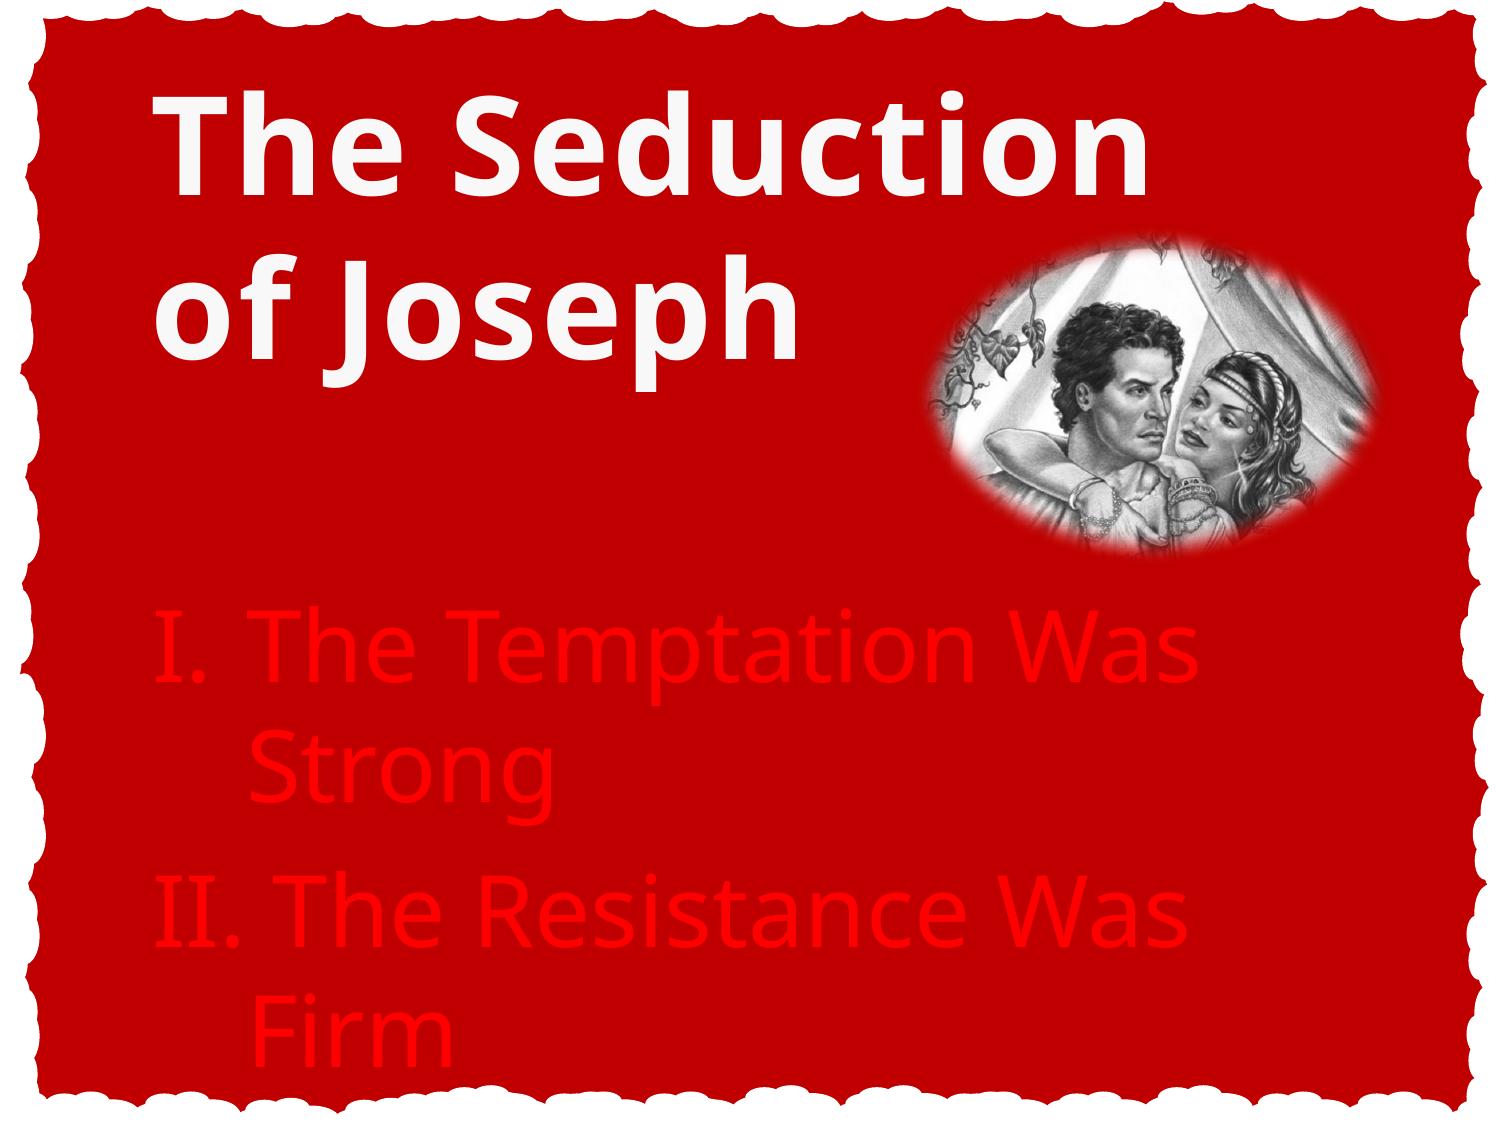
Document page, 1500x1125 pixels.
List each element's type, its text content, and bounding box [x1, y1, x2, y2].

text_box The Temptation Was Strong The Resistance Was Firm The Results Were Clear [137, 574, 1363, 1125]
picture [912, 224, 1392, 566]
text_box The Seduction of Joseph [135, 49, 1173, 395]
